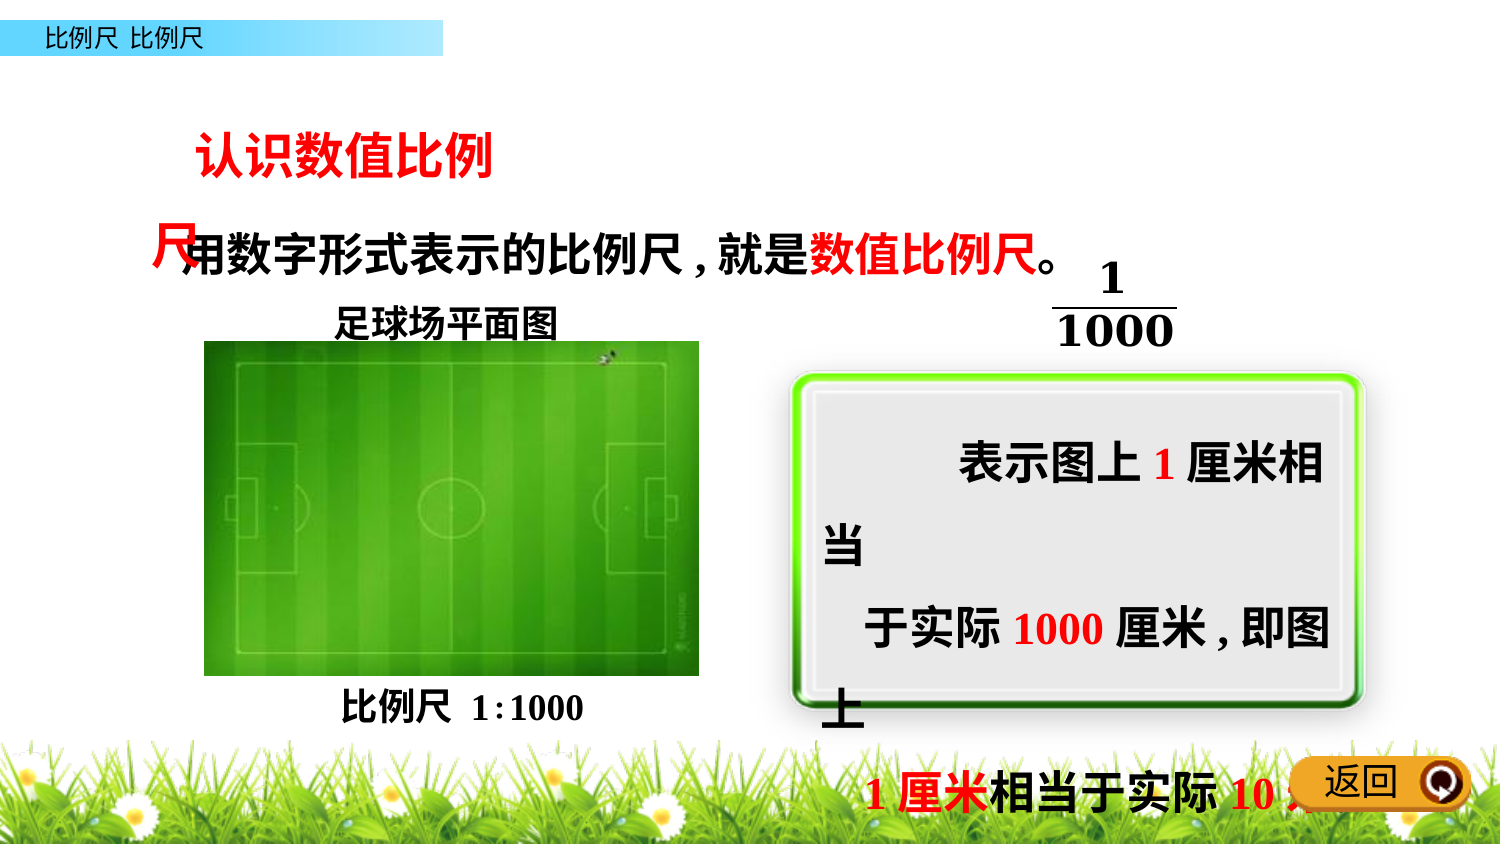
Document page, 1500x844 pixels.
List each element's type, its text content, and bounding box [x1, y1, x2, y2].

text_box 表示图上1厘米相当 于实际1000厘米,即图上 1厘米相当于实际10米。 [805, 774, 1376, 826]
picture [0, 332, 1500, 844]
picture [203, 341, 700, 676]
text_box 足球场平面图 [319, 270, 579, 339]
text_box 用数字形式表示的比例尺,就是数值比例尺。 [122, 190, 1196, 288]
text_box 比例尺 1∶1000 [326, 683, 700, 736]
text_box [1288, 750, 1471, 812]
text_box 认识数值比例尺 [136, 86, 516, 192]
